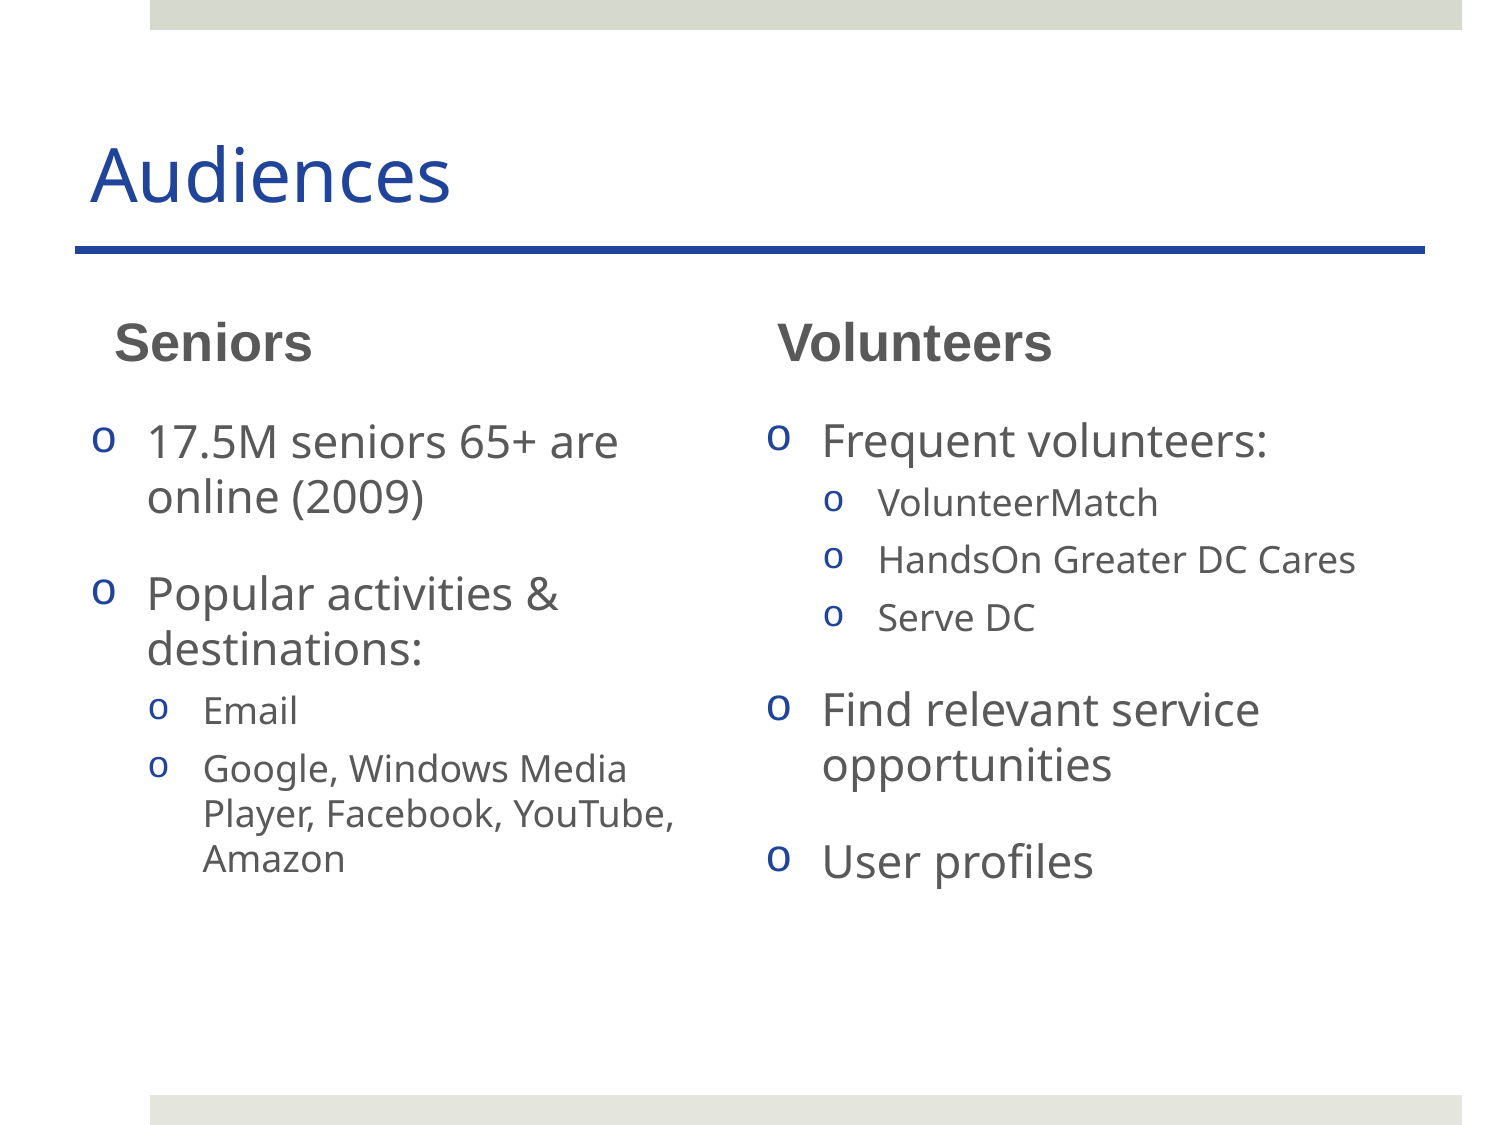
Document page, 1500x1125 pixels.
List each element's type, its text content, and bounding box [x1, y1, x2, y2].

list 17.5M seniors 65+ are online (2009) Popular activities & destinations: Email Google, Windows Media Player, Facebook, YouTube, Amazon [74, 397, 726, 1067]
title Audiences [74, 14, 1426, 233]
text_box Seniors [99, 299, 700, 380]
list Frequent volunteers: VolunteerMatch HandsOn Greater DC Cares Serve DC Find relevant service opportunities User profiles [749, 396, 1401, 1065]
text_box Volunteers [762, 299, 1363, 380]
